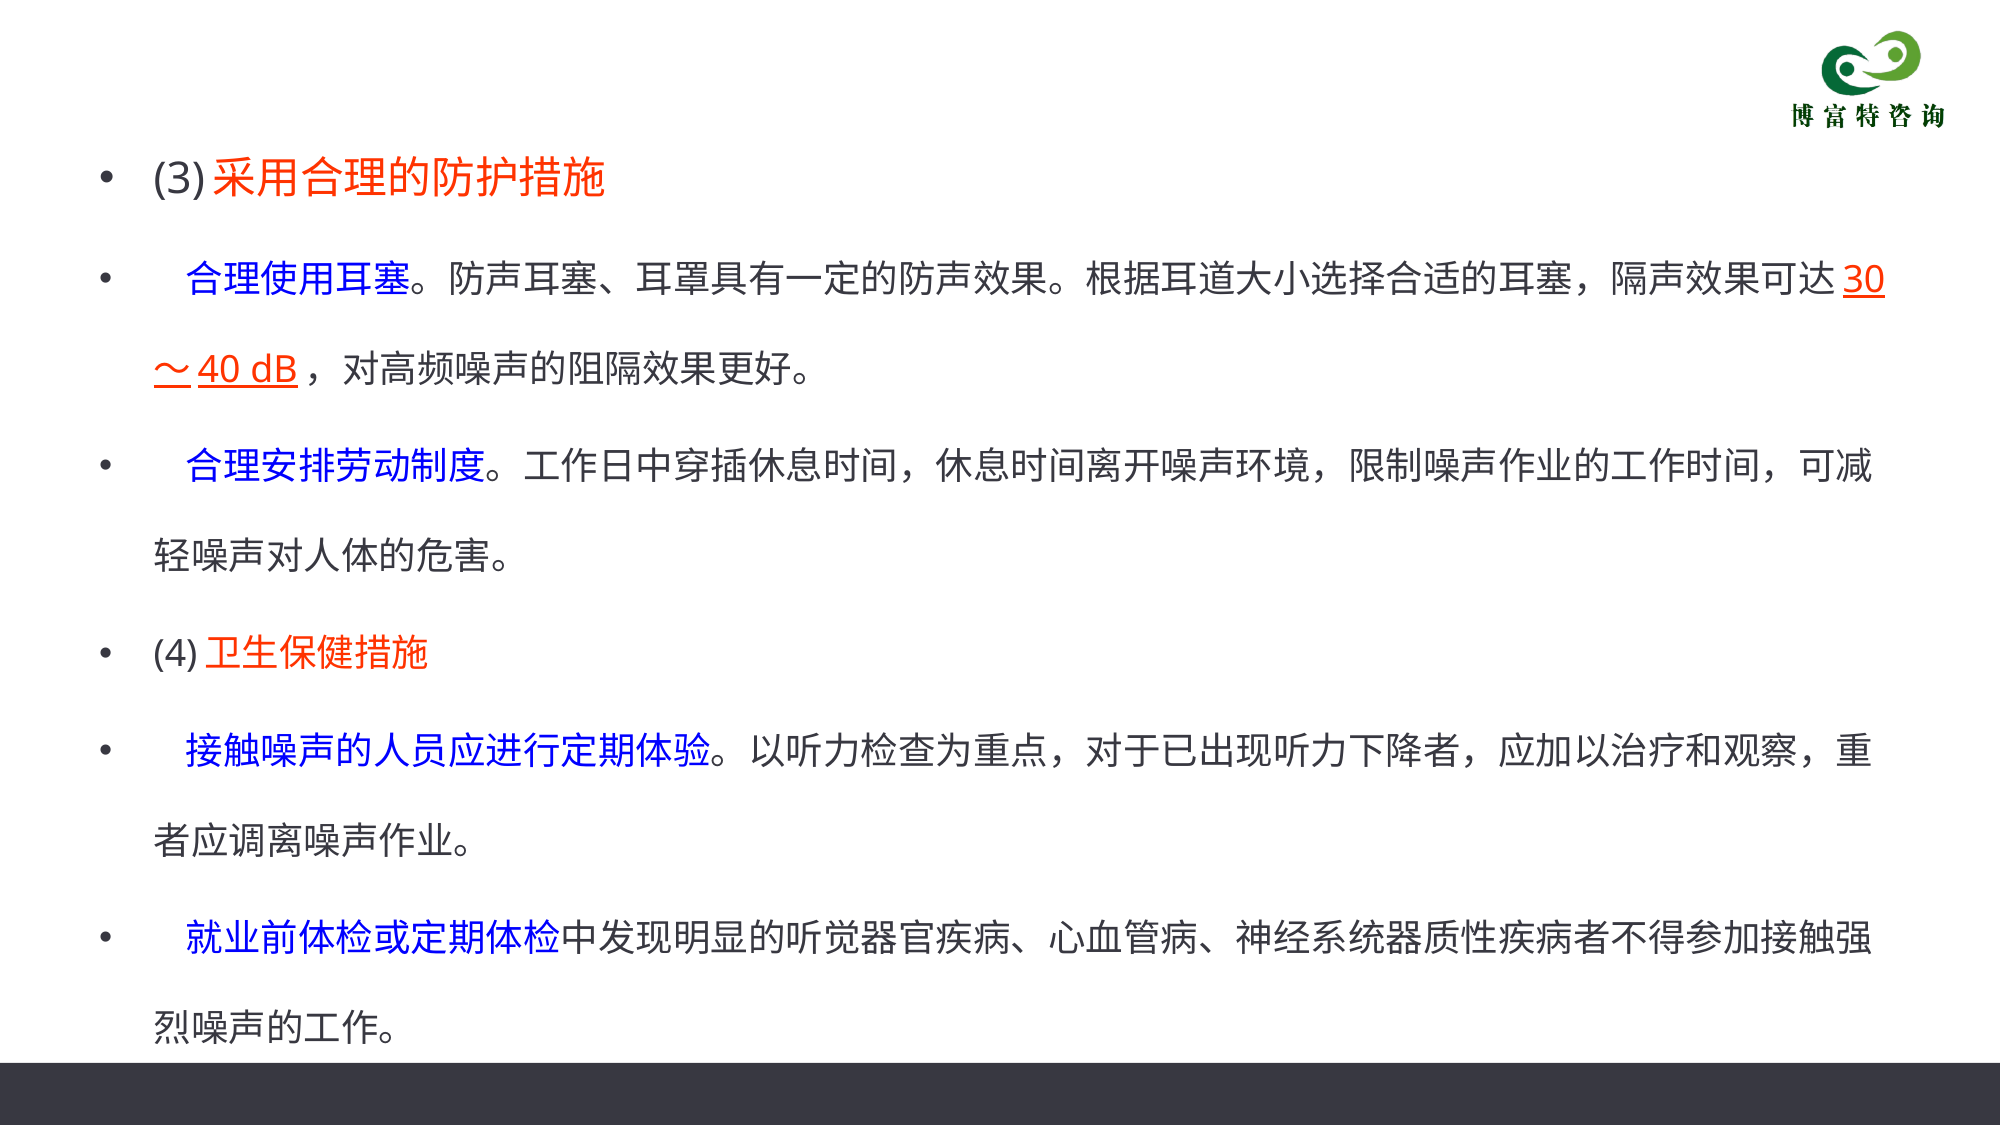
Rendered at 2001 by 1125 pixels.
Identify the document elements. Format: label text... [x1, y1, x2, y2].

picture [1772, 30, 1969, 131]
list (3)采用合理的防护措施 合理使用耳塞。防声耳塞、耳罩具有一定的防声效果。根据耳道大小选择合适的耳塞，隔声效果可达30～40 dB，对高频噪声的阻隔效果更好。 合理安排劳动制度。工作日中穿插休息时间，休息时间离开噪声环境，限制噪声作业的工作时间，可减轻噪声对人体的危害。 (4)卫生保健措施 接触噪声的人员应进行定期体验。以听力检查为重点，对于已出现听力下降者，应加以治疗和观察，重者应调离噪声作业。 就业前体检或定期体检中发现明显的听觉器官疾病、心血管病、神经系统器质性疾病者不得参加接触强烈噪声的工作。 [84, 90, 1916, 1059]
